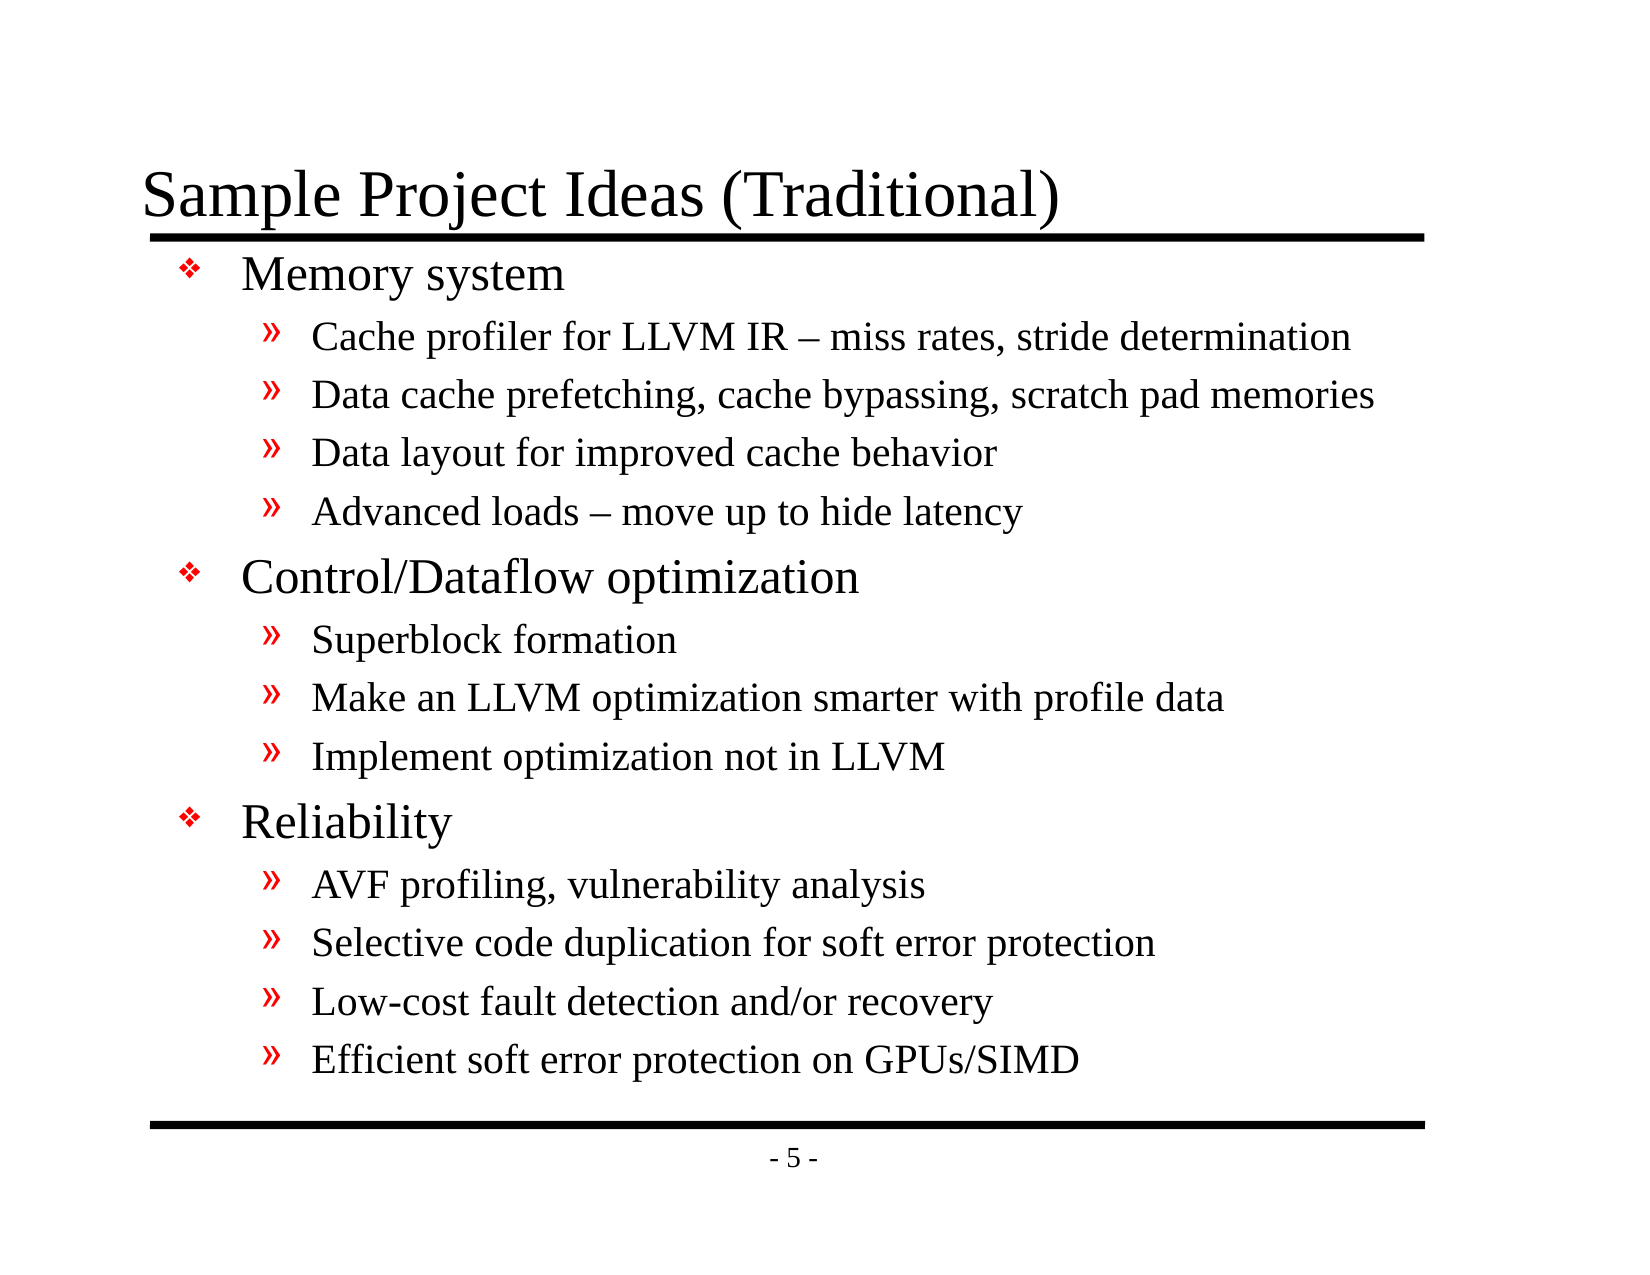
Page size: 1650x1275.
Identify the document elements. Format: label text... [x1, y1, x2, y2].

list Memory system Cache profiler for LLVM IR – miss rates, stride determination Data cache prefetching, cache bypassing, scratch pad memories Data layout for improved cache behavior Advanced loads – move up to hide latency Control/Dataflow optimization Superblock formation Make an LLVM optimization smarter with profile data Implement optimization not in LLVM Reliability AVF profiling, vulnerability analysis Selective code duplication for soft error protection Low-cost fault detection and/or recovery Efficient soft error protection on GPUs/SIMD [162, 231, 1425, 1088]
title Sample Project Ideas (Traditional) [125, 137, 1400, 239]
